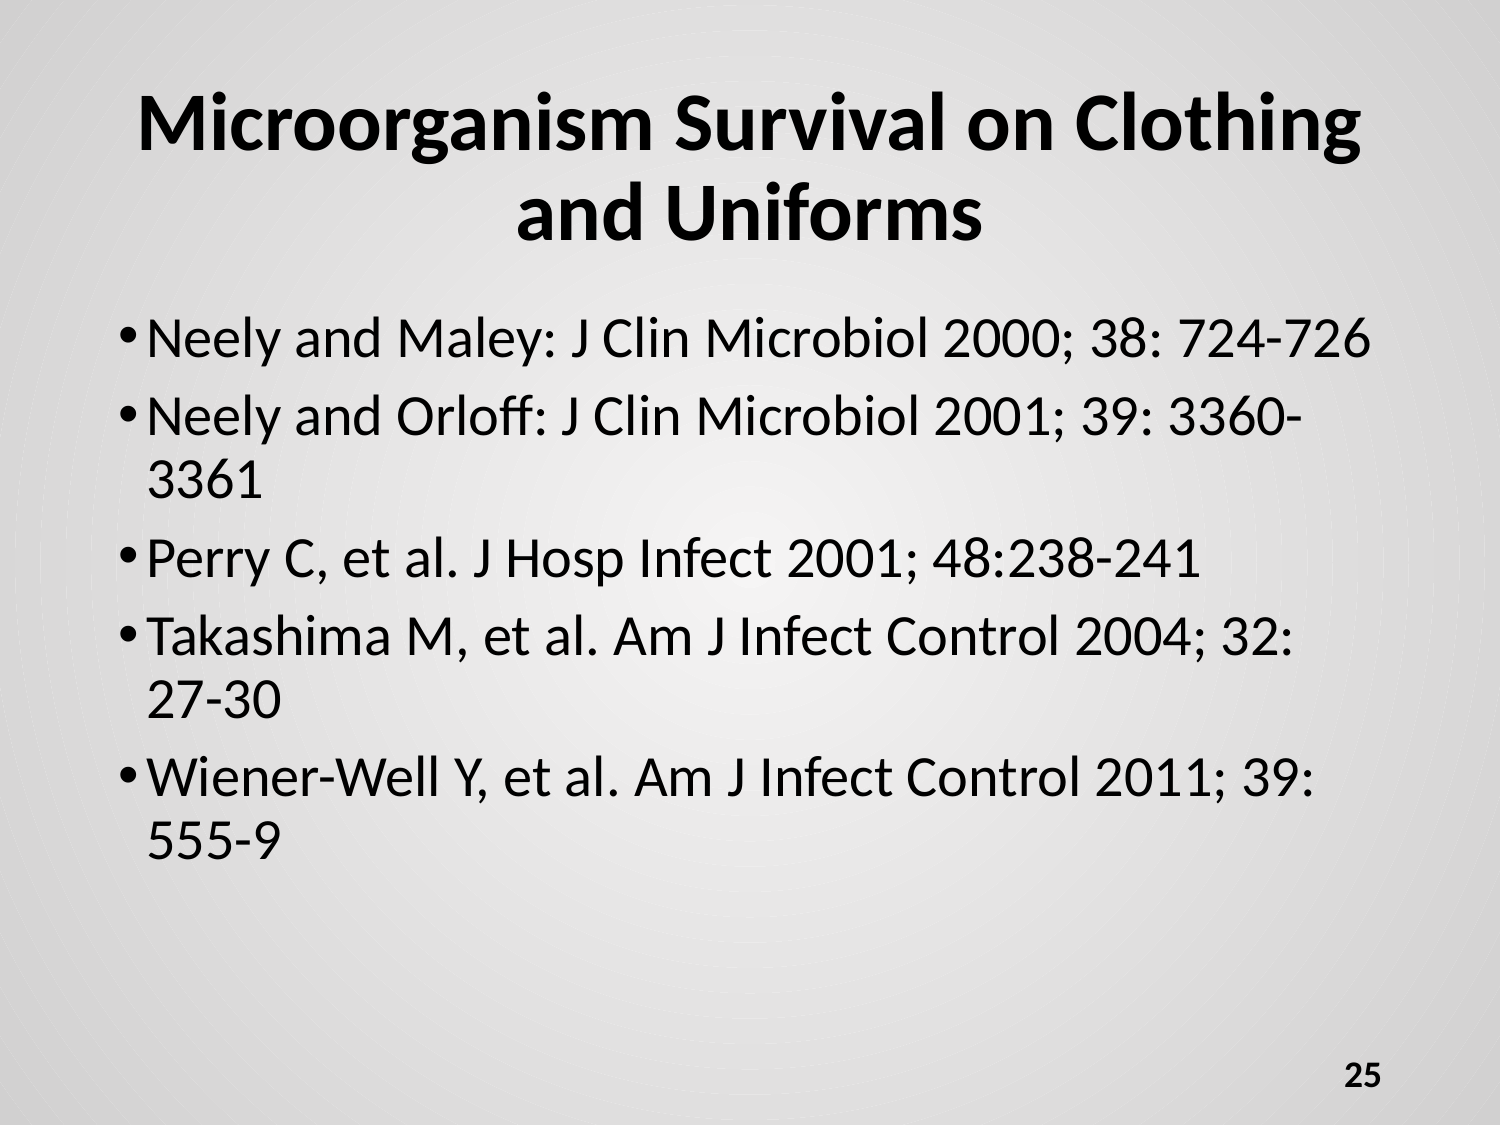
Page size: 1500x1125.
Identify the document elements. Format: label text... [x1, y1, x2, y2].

title Microorganism Survival on Clothing and Uniforms [103, 59, 1397, 278]
slide_number 25 [1059, 1042, 1397, 1103]
list Neely and Maley: J Clin Microbiol 2000; 38: 724-726 Neely and Orloff: J Clin Microbiol 2001; 39: 3360-3361 Perry C, et al. J Hosp Infect 2001; 48:238-241 Takashima M, et al. Am J Infect Control 2004; 32: 27-30 Wiener-Well Y, et al. Am J Infect Control 2011; 39: 555-9 [103, 299, 1397, 1014]
